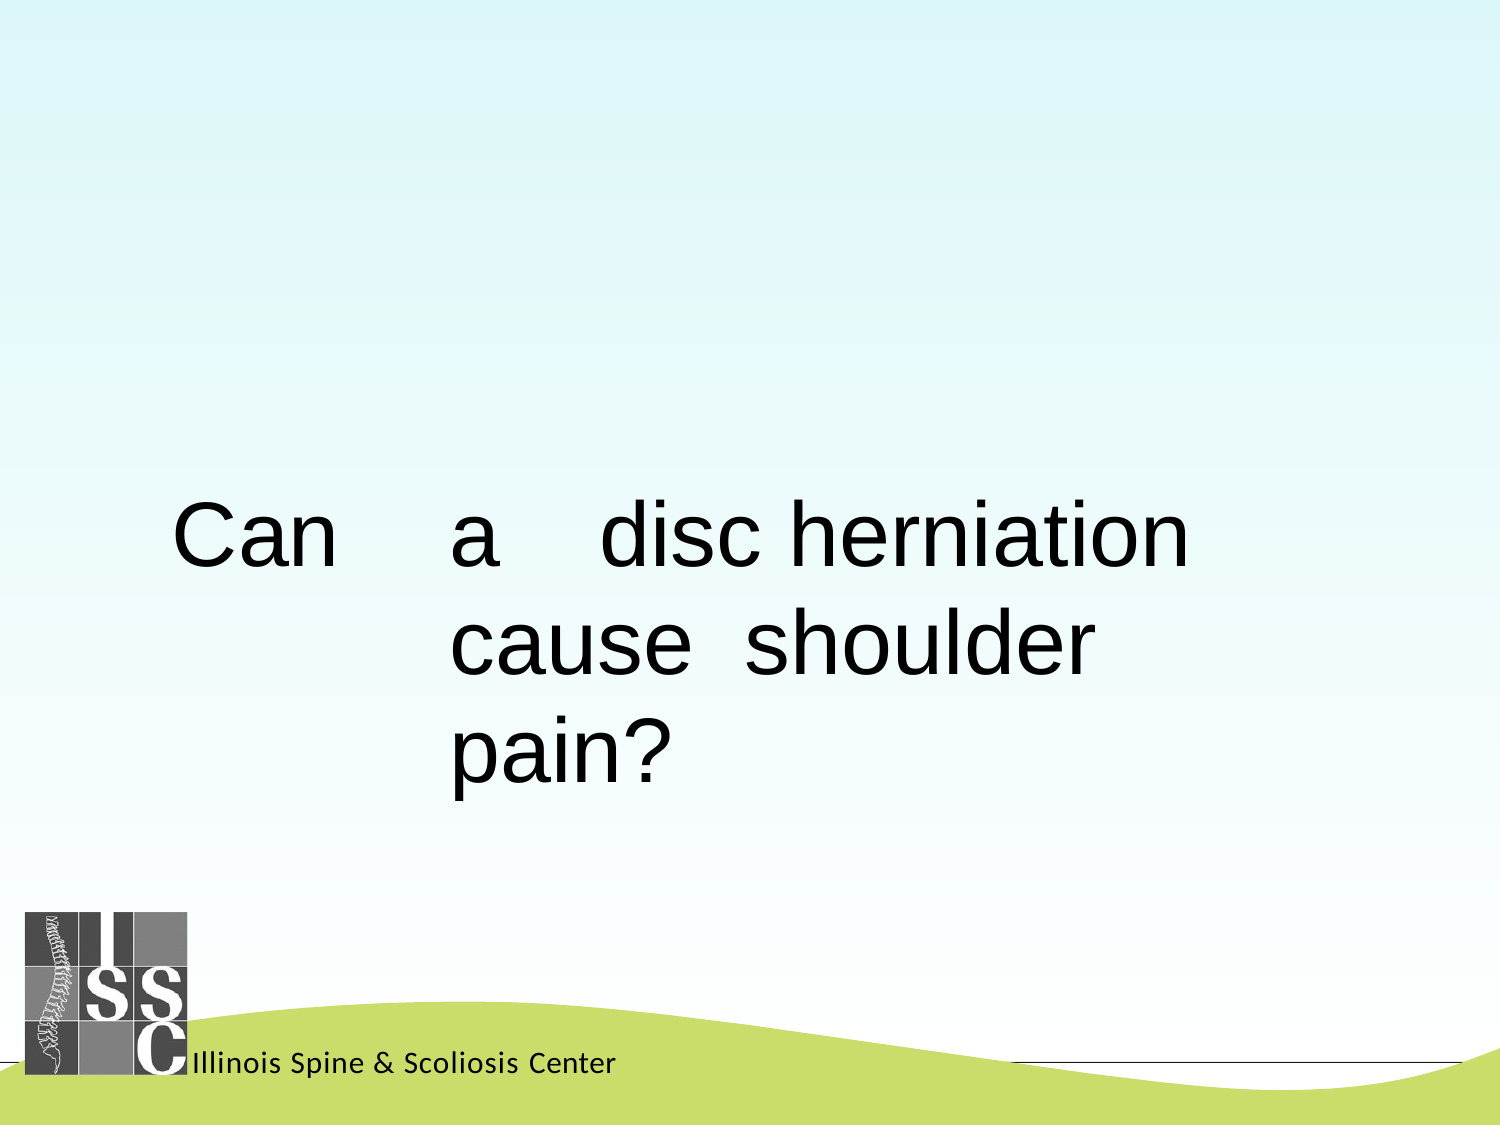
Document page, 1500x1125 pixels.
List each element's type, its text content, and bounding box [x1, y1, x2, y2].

text_box Can a disc herniation cause shoulder pain? [169, 476, 1306, 802]
picture [0, 0, 1500, 1075]
text_box Illinois Spine & Scoliosis Center [189, 1046, 622, 1080]
